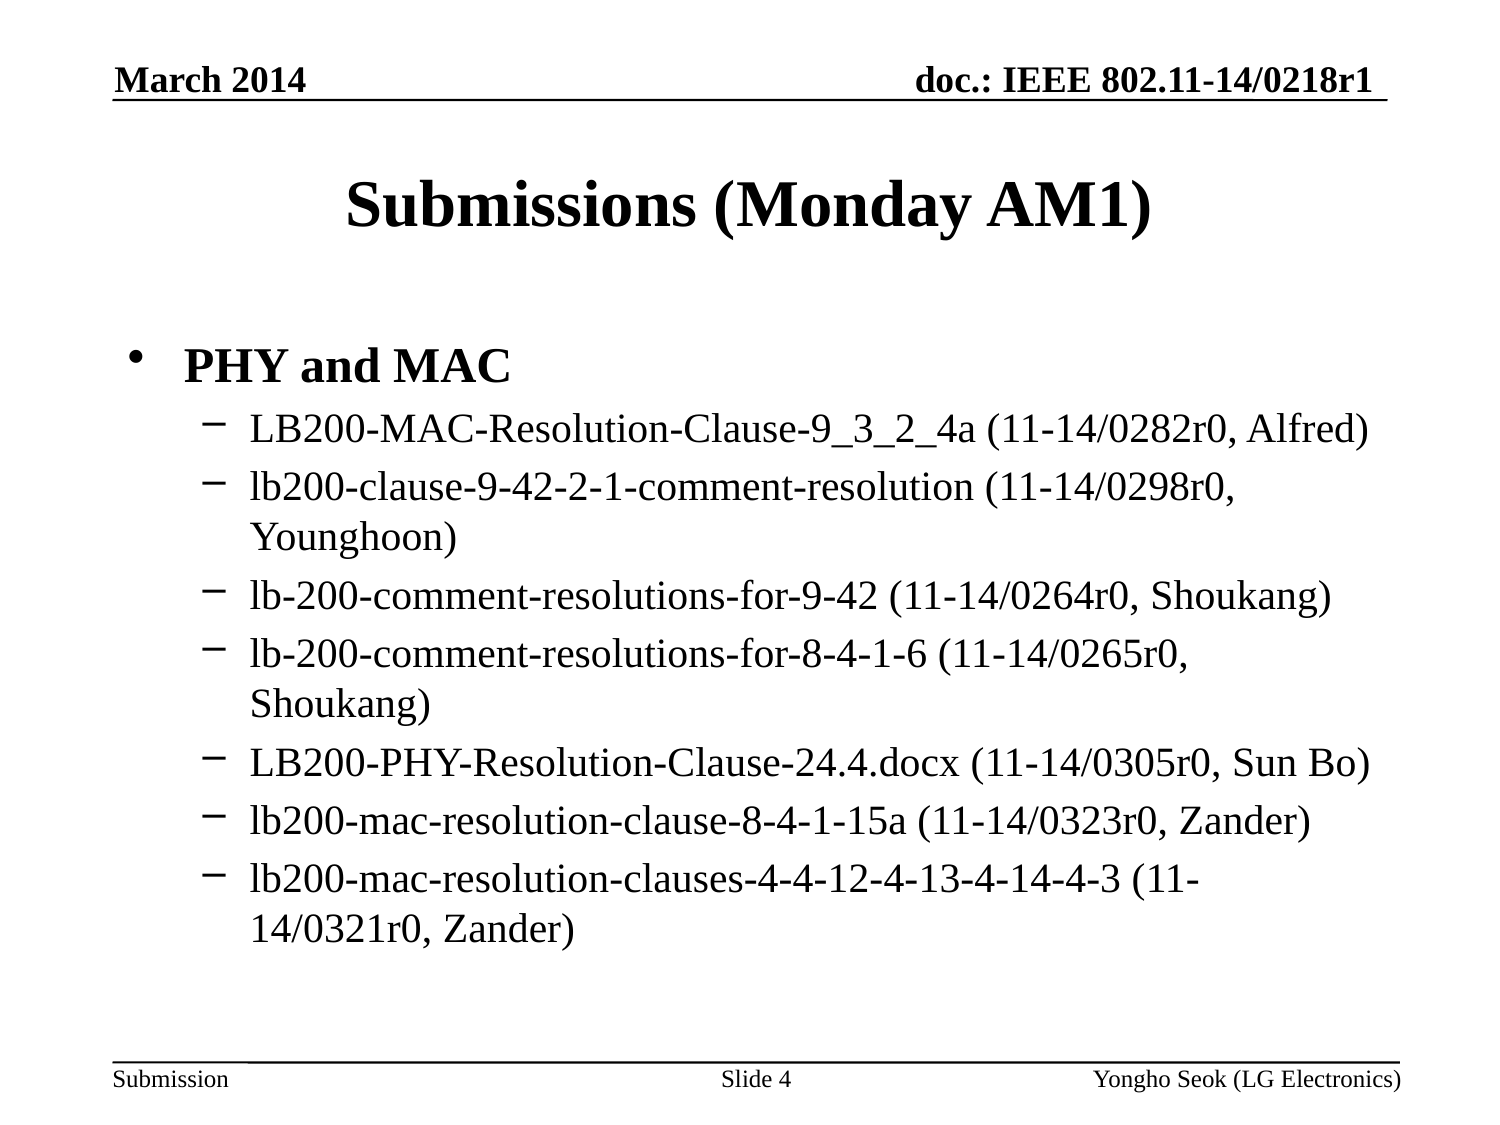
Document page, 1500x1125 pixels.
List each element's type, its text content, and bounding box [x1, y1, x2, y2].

title Submissions (Monday AM1) [112, 112, 1388, 288]
list PHY and MAC LB200-MAC-Resolution-Clause-9_3_2_4a (11-14/0282r0, Alfred) lb200-clause-9-42-2-1-comment-resolution (11-14/0298r0, Younghoon) lb-200-comment-resolutions-for-9-42 (11-14/0264r0, Shoukang) lb-200-comment-resolutions-for-8-4-1-6 (11-14/0265r0, Shoukang) LB200-PHY-Resolution-Clause-24.4.docx (11-14/0305r0, Sun Bo) lb200-mac-resolution-clause-8-4-1-15a (11-14/0323r0, Zander) lb200-mac-resolution-clauses-4-4-12-4-13-4-14-4-3 (11-14/0321r0, Zander) [112, 324, 1388, 1001]
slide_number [114, 54, 309, 101]
slide_number Slide 4 [712, 1061, 800, 1093]
footer Yongho Seok (LG Electronics) [1088, 1061, 1402, 1093]
